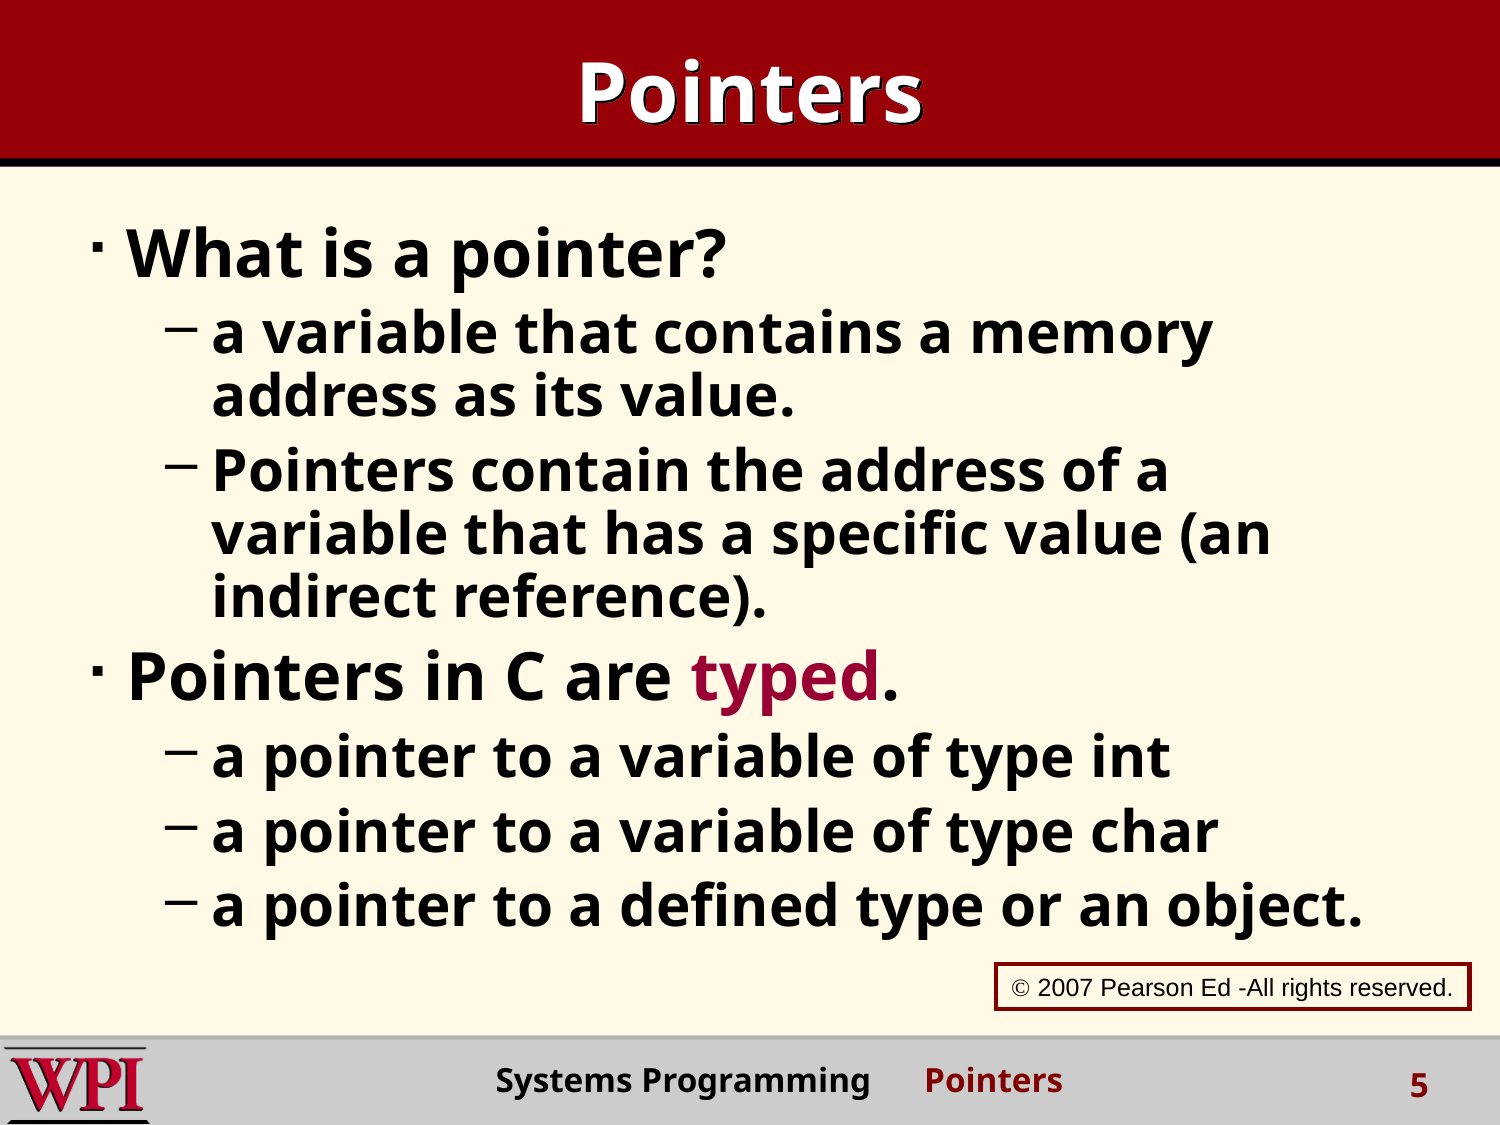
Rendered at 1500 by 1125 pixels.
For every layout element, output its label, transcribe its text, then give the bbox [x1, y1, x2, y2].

text_box  2007 Pearson Ed -All rights reserved. [996, 964, 1470, 1009]
footer Systems Programming Pointers [359, 1051, 1200, 1118]
picture [0, 167, 1500, 1035]
slide_number 5 [1344, 1056, 1495, 1107]
title Pointers [29, 18, 1471, 150]
picture [0, 1040, 1500, 1125]
picture [0, 0, 1500, 158]
list What is a pointer? a variable that contains a memory address as its value. Pointers contain the address of a variable that has a specific value (an indirect reference). Pointers in C are typed. a pointer to a variable of type int a pointer to a variable of type char a pointer to a defined type or an object. [74, 212, 1426, 1001]
